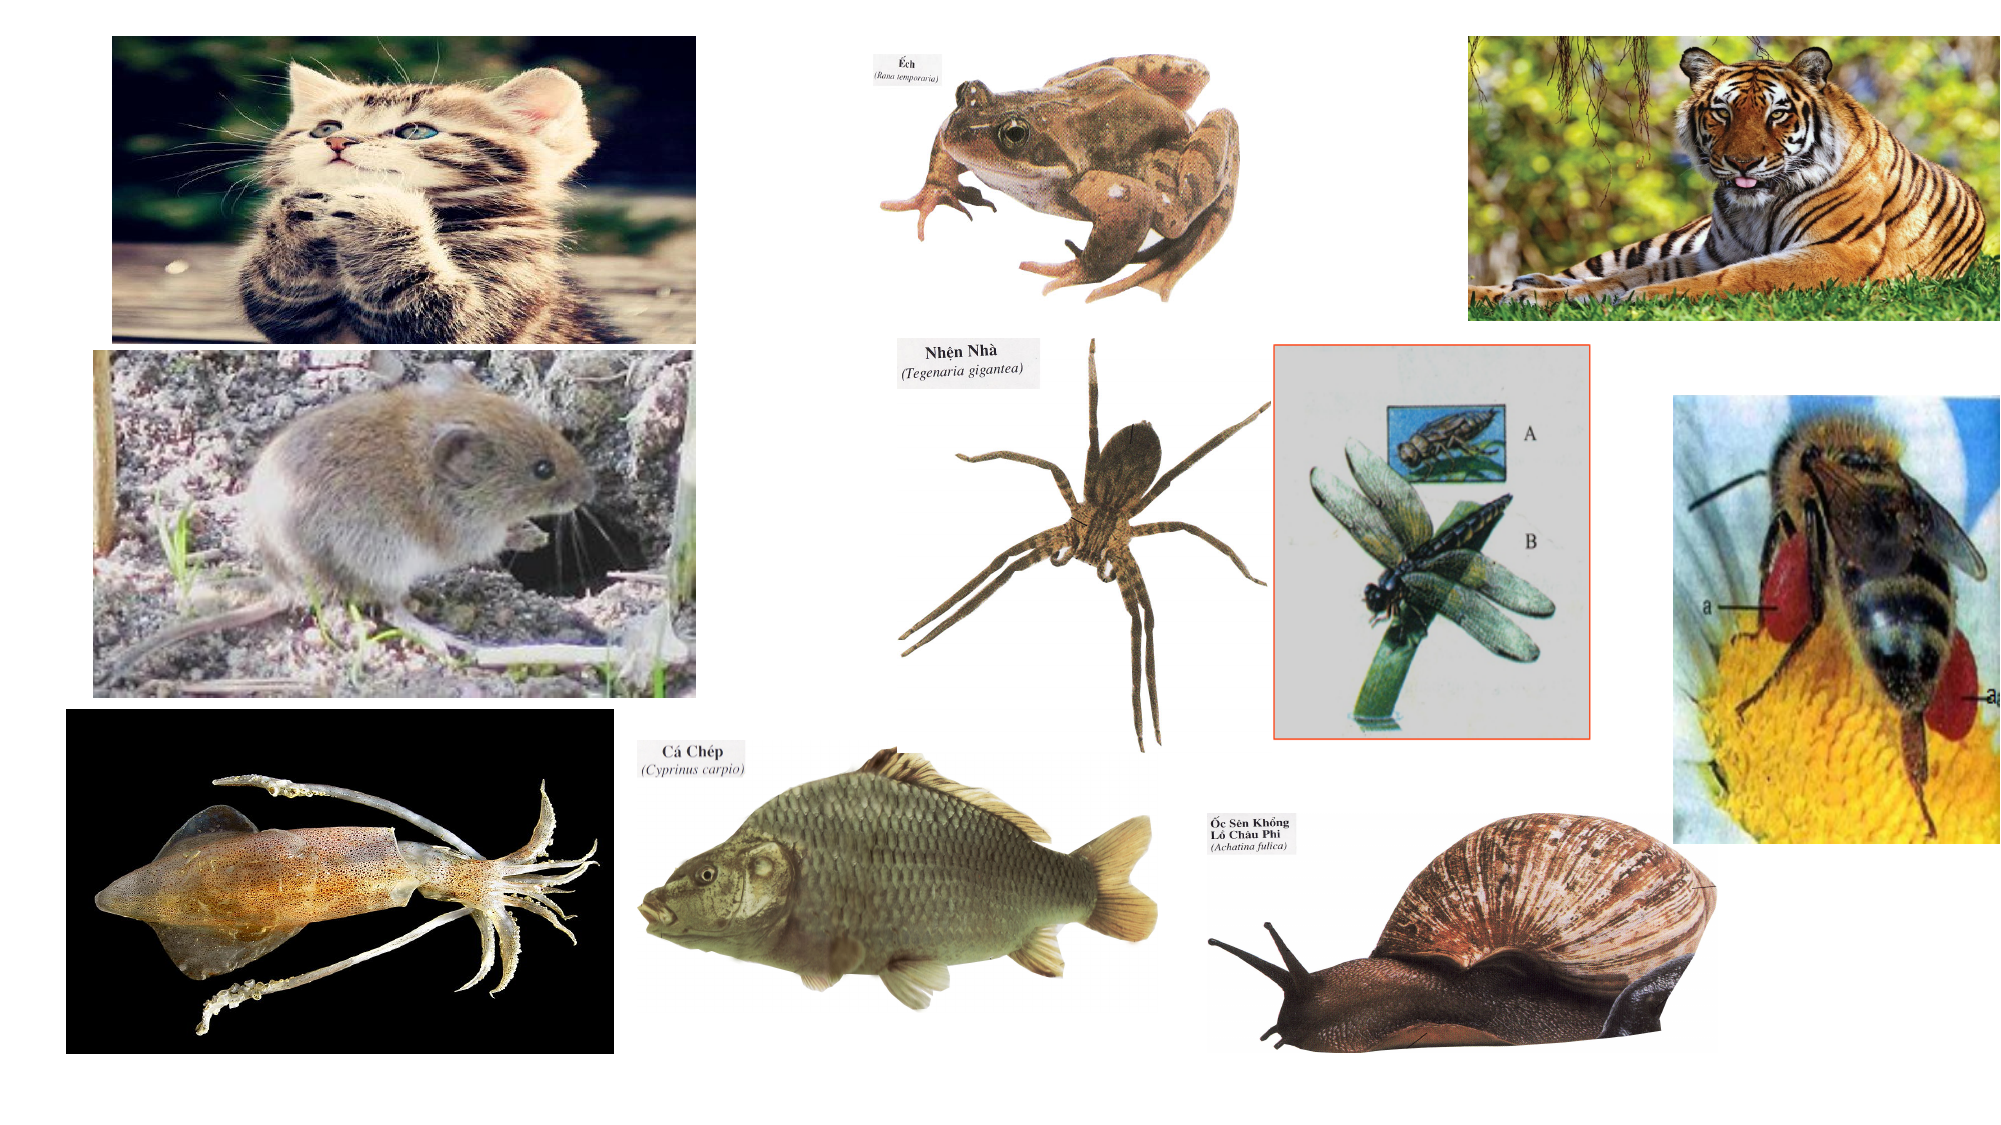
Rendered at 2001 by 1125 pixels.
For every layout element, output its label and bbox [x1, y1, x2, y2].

list [66, 709, 614, 1054]
list [1673, 395, 2000, 844]
list [1271, 343, 1593, 744]
list [873, 54, 1240, 304]
picture [1207, 813, 1718, 1053]
picture [897, 338, 1272, 753]
list [1468, 36, 2000, 321]
list [637, 740, 1158, 1013]
picture [112, 36, 696, 344]
picture [93, 350, 696, 698]
